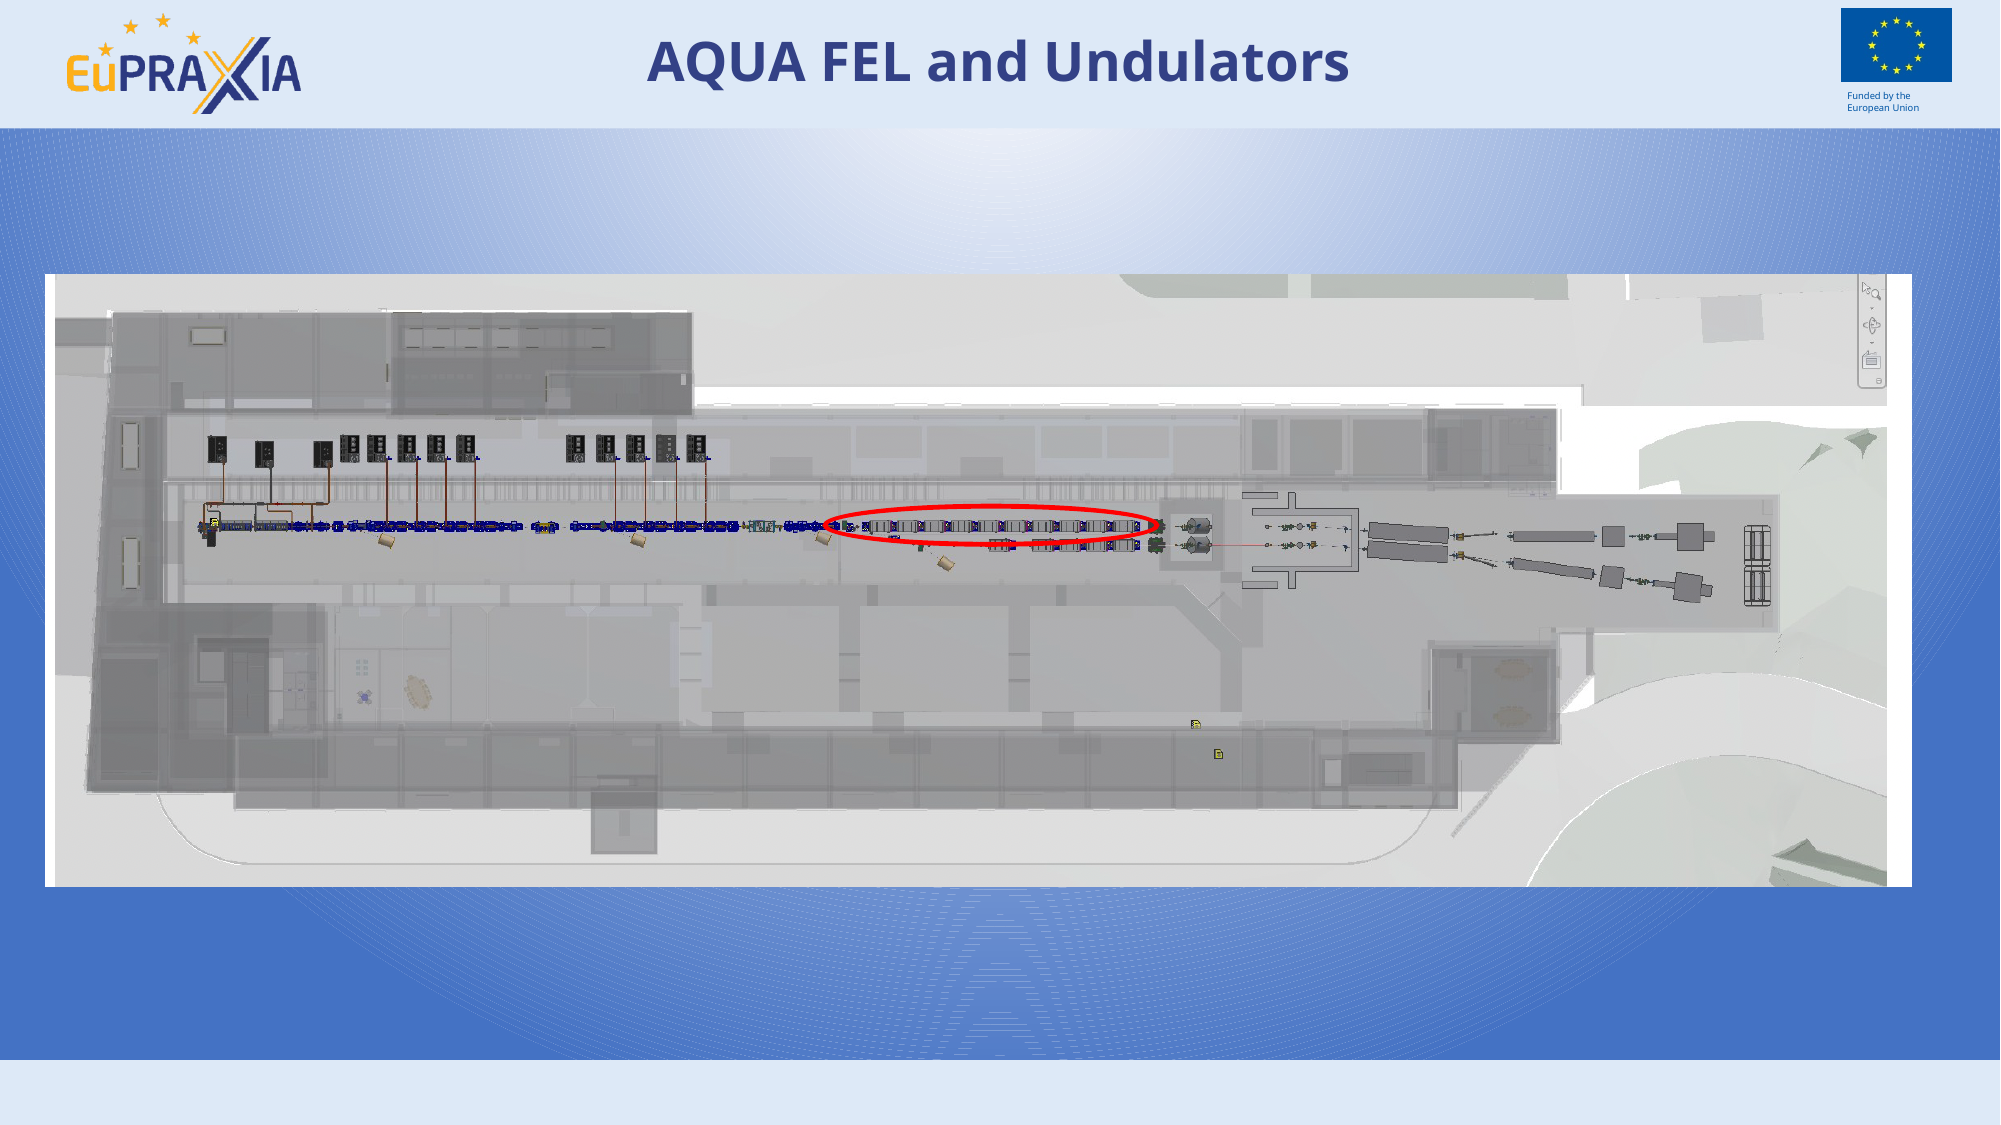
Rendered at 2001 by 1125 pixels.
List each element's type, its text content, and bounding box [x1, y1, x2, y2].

title AQUA FEL and Undulators [346, 0, 1653, 173]
picture [1841, 8, 1952, 82]
picture [45, 273, 1912, 887]
picture [67, 13, 301, 114]
